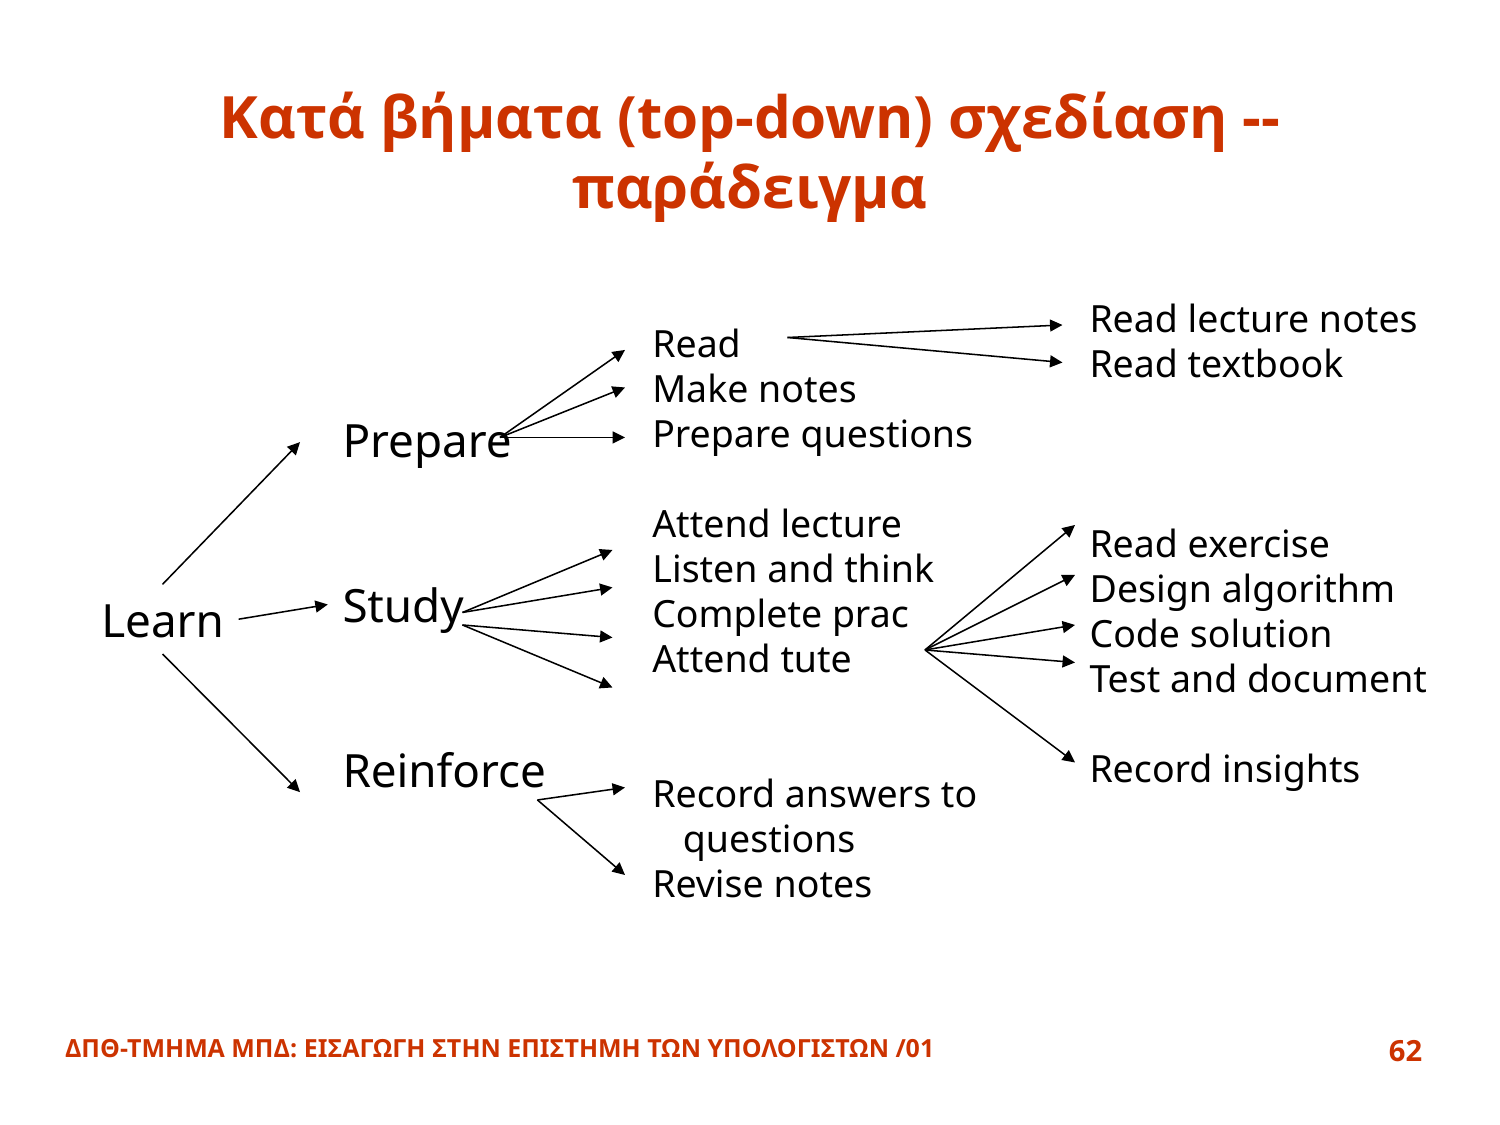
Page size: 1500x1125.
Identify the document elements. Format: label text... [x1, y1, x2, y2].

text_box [787, 287, 1451, 909]
slide_number 62 [1249, 1024, 1438, 1101]
footer ΔΠΘ-ΤΜΗΜΑ ΜΠΔ: ΕΙΣΑΓΩΓΗ ΣΤΗΝ ΕΠΙΣΤΗΜΗ ΤΩΝ ΥΠΟΛΟΓΙΣΤΩΝ /01 [49, 1024, 1213, 1101]
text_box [462, 312, 784, 914]
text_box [160, 404, 457, 805]
text_box Learn [86, 584, 155, 655]
title Κατά βήματα (top-down) σχεδίαση -- παράδειγμα [112, 75, 1388, 225]
